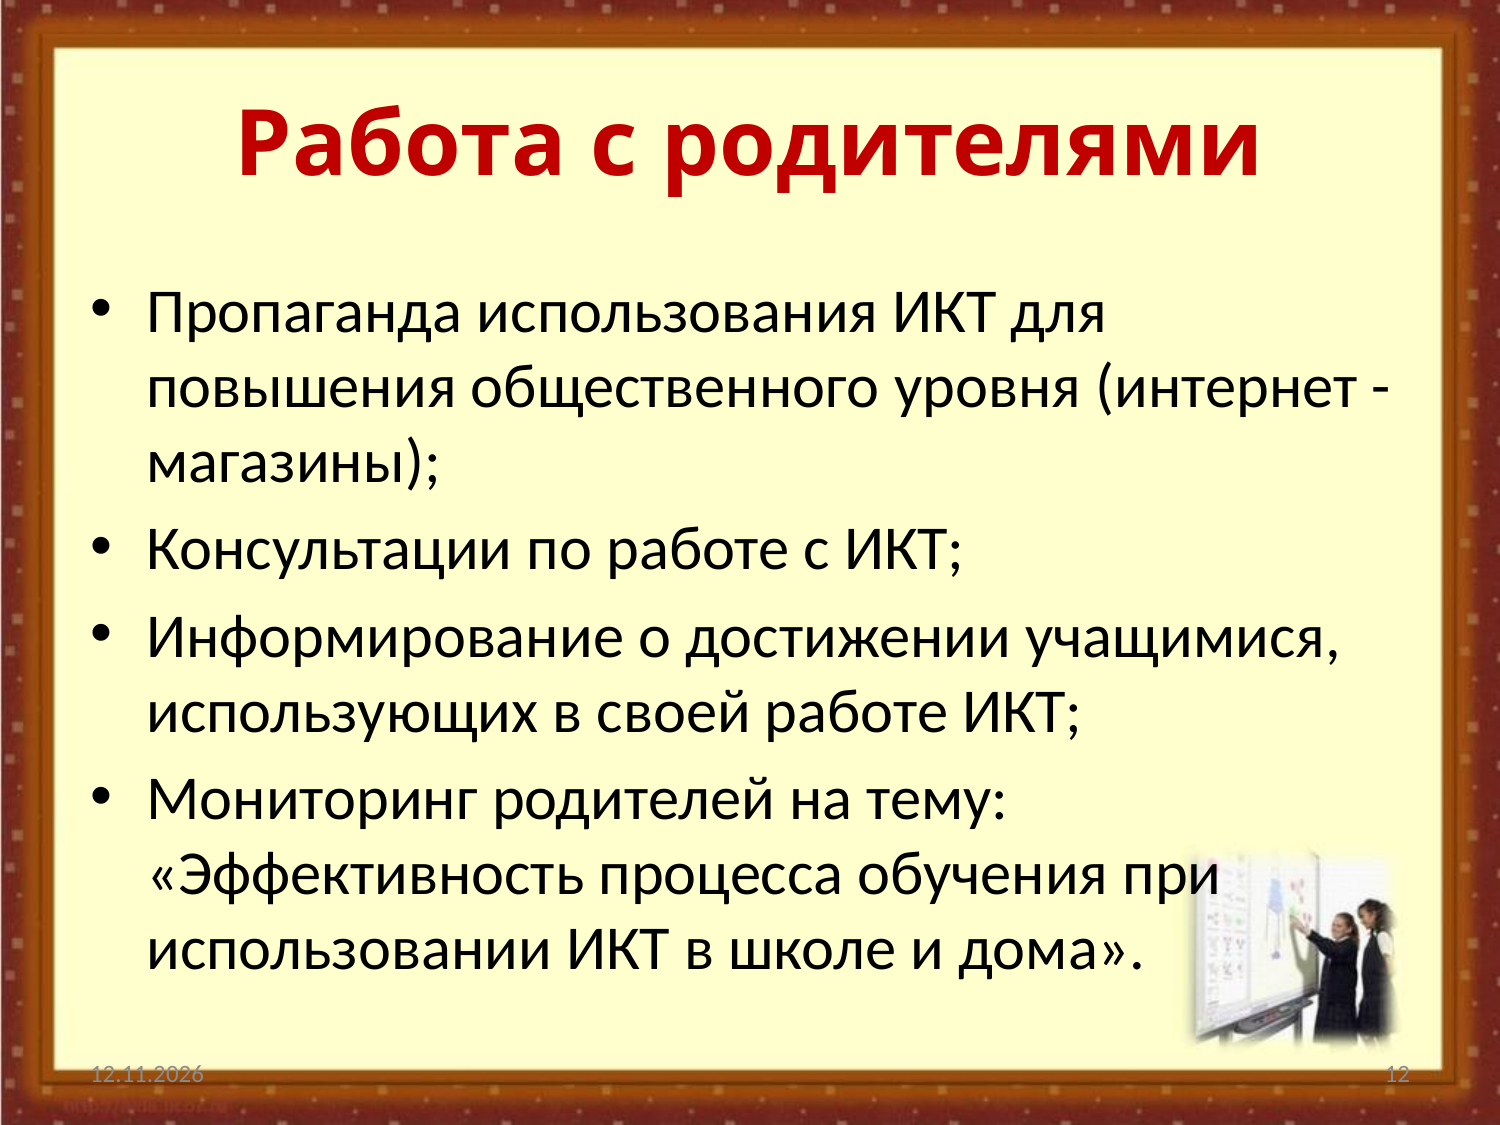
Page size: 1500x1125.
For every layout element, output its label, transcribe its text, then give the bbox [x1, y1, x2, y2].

list Пропаганда использования ИКТ для повышения общественного уровня (интернет - магазины); Консультации по работе с ИКТ; Информирование о достижении учащимися, использующих в своей работе ИКТ; Мониторинг родителей на тему: «Эффективность процесса обучения при использовании ИКТ в школе и дома». [74, 262, 1426, 457]
picture [0, 0, 1500, 1125]
title Работа с родителями [74, 44, 1426, 233]
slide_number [75, 1042, 425, 1103]
slide_number 12 [1074, 1042, 1425, 1103]
